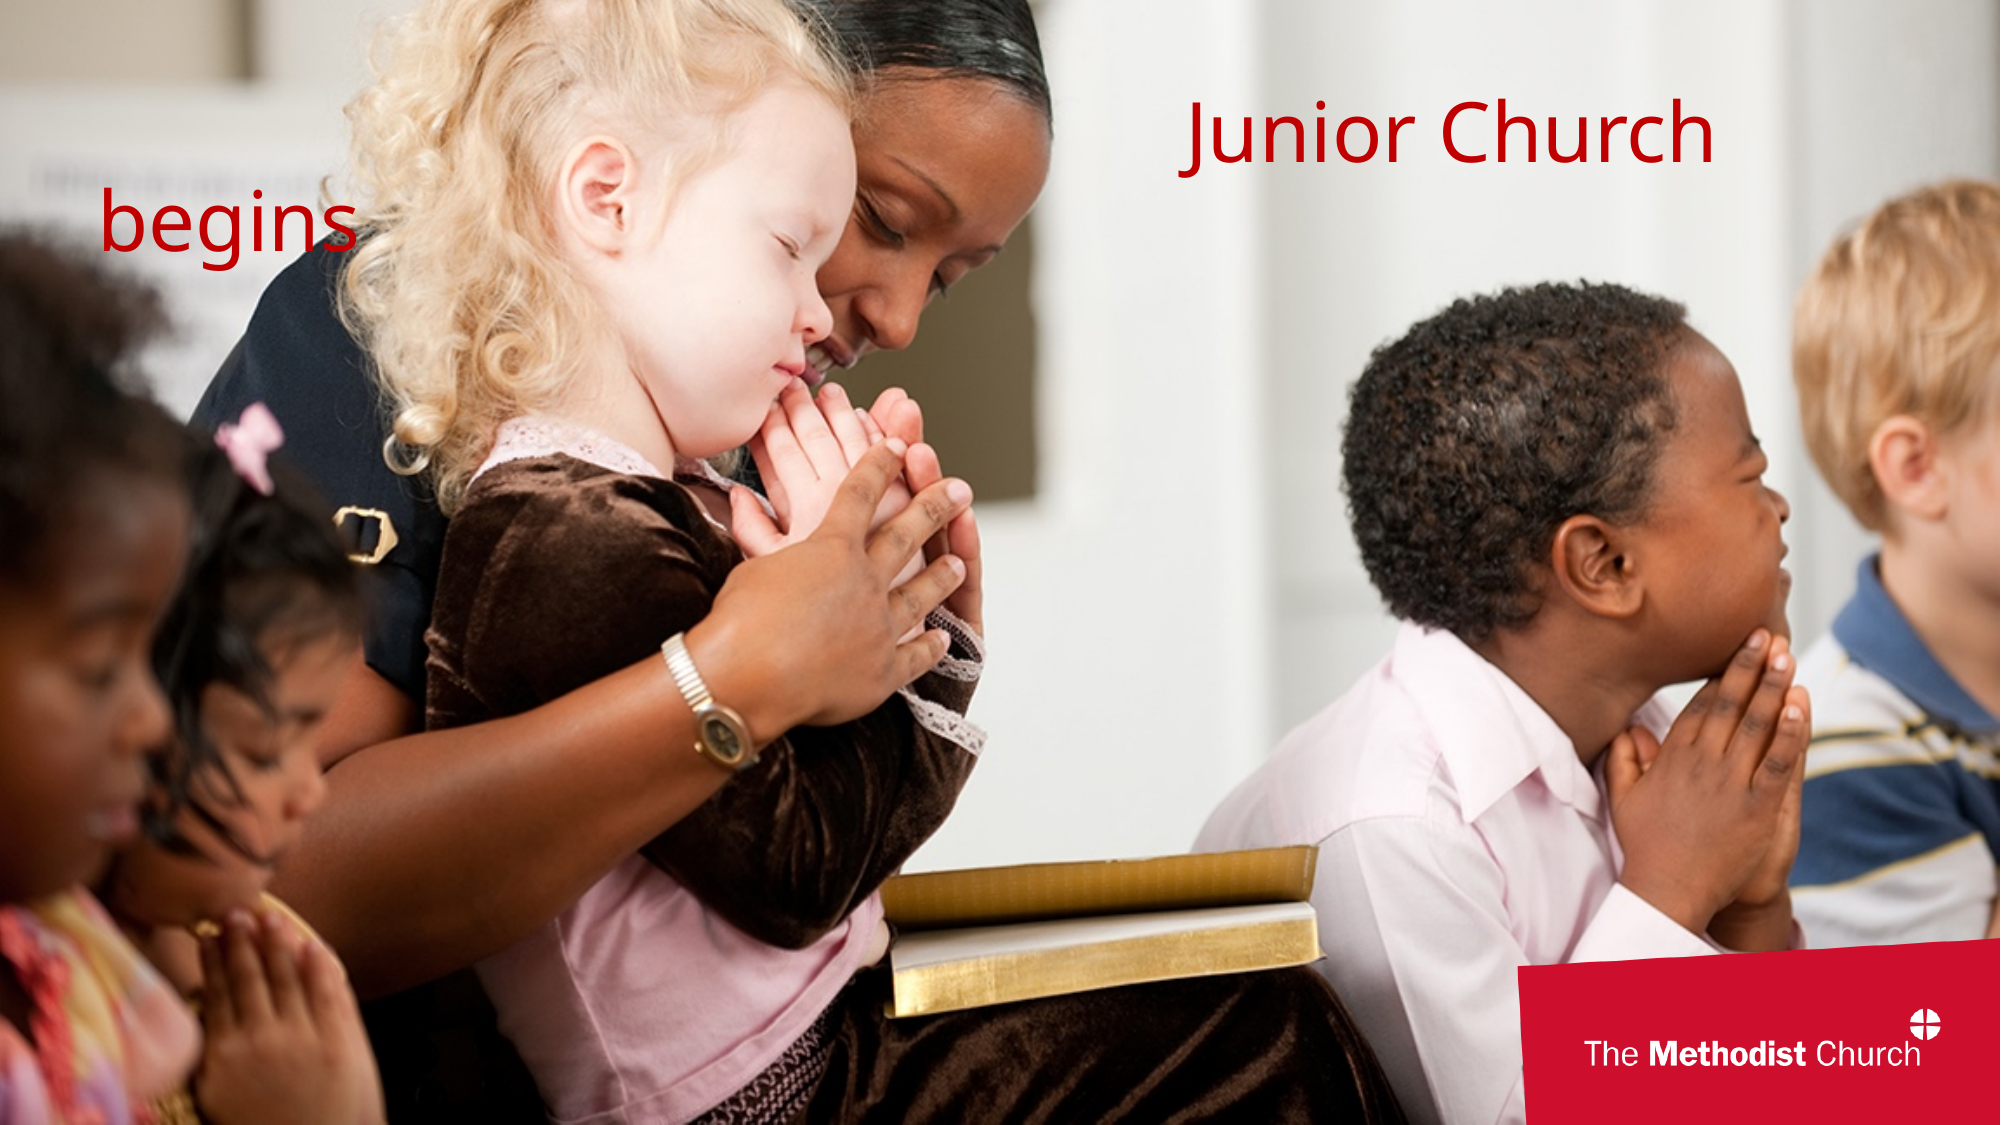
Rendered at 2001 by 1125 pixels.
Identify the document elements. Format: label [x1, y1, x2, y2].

picture [0, 0, 2000, 1125]
list [1517, 938, 2000, 1125]
